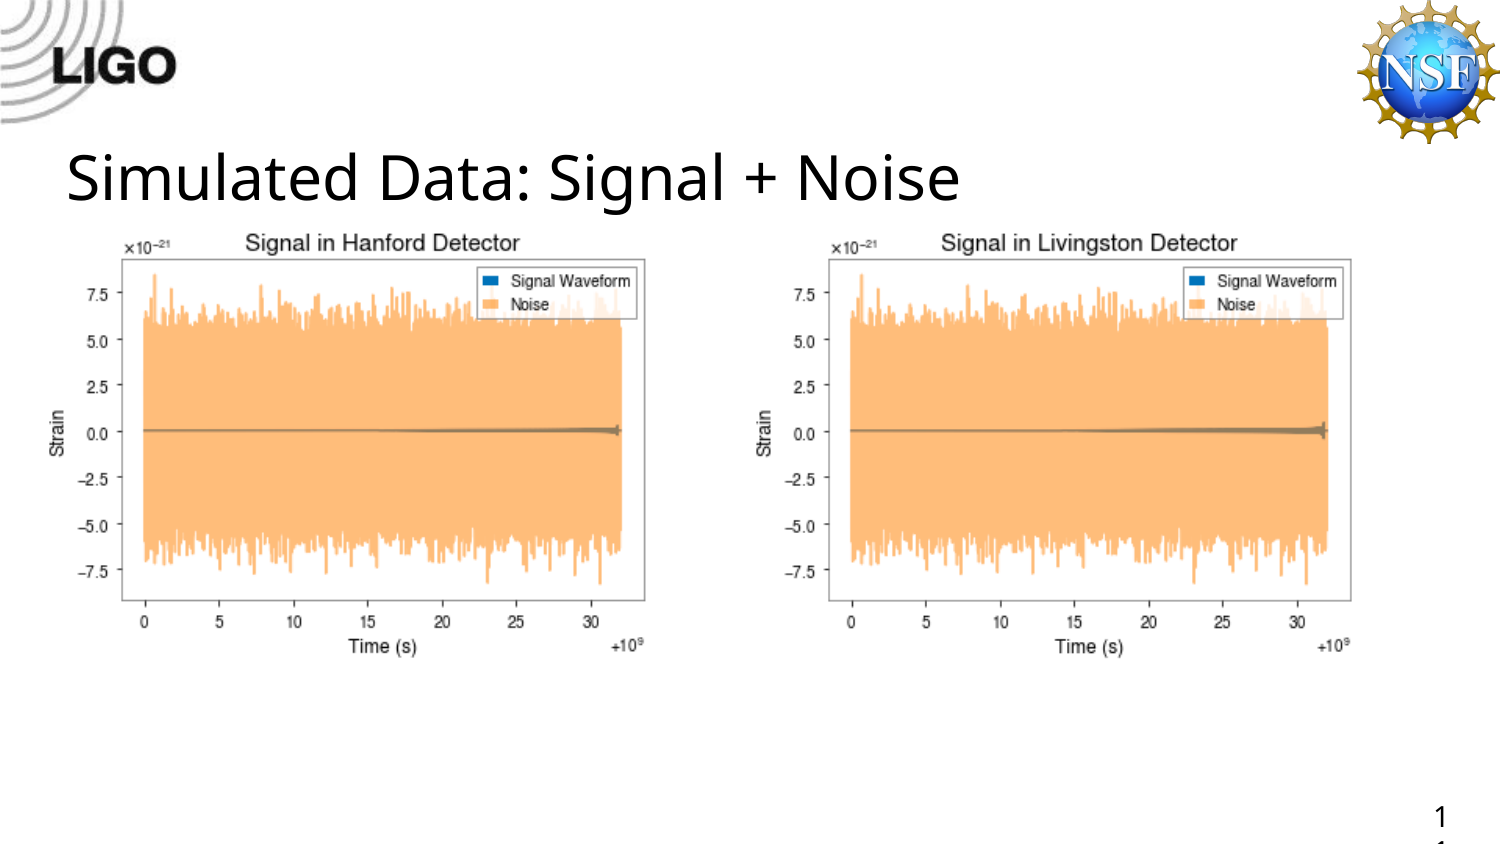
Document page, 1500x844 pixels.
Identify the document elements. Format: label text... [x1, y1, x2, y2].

picture [34, 223, 678, 673]
picture [1356, 0, 1500, 145]
picture [0, 0, 182, 125]
picture [751, 223, 1392, 677]
text_box 11 [1418, 783, 1480, 821]
title Simulated Data: Signal + Noise [51, 123, 1449, 217]
